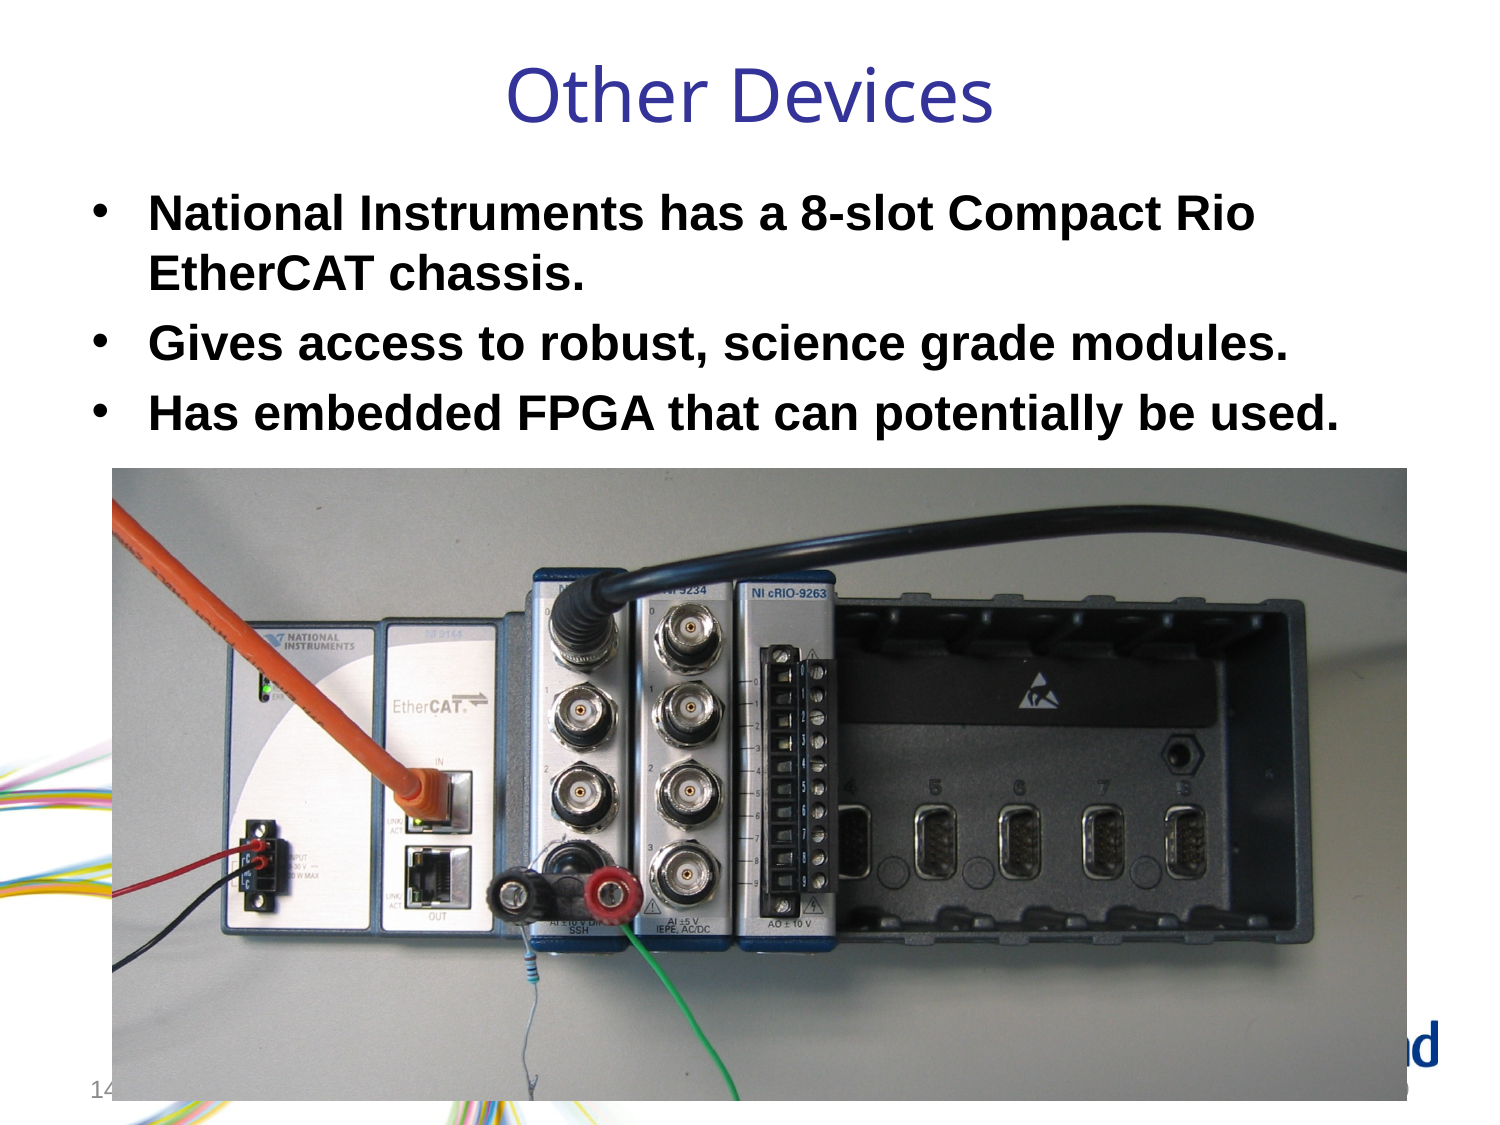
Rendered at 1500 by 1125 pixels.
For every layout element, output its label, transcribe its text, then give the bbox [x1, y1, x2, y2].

slide_number 19 [1074, 1058, 1425, 1119]
picture [0, 467, 1438, 1125]
footer EtherCAT Driver for Remote I/O [525, 1108, 975, 1119]
title Other Devices [75, 29, 1425, 155]
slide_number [75, 1058, 425, 1119]
list National Instruments has a 8-slot Compact Rio EtherCAT chassis. Gives access to robust, science grade modules. Has embedded FPGA that can potentially be used. [76, 172, 1427, 1005]
